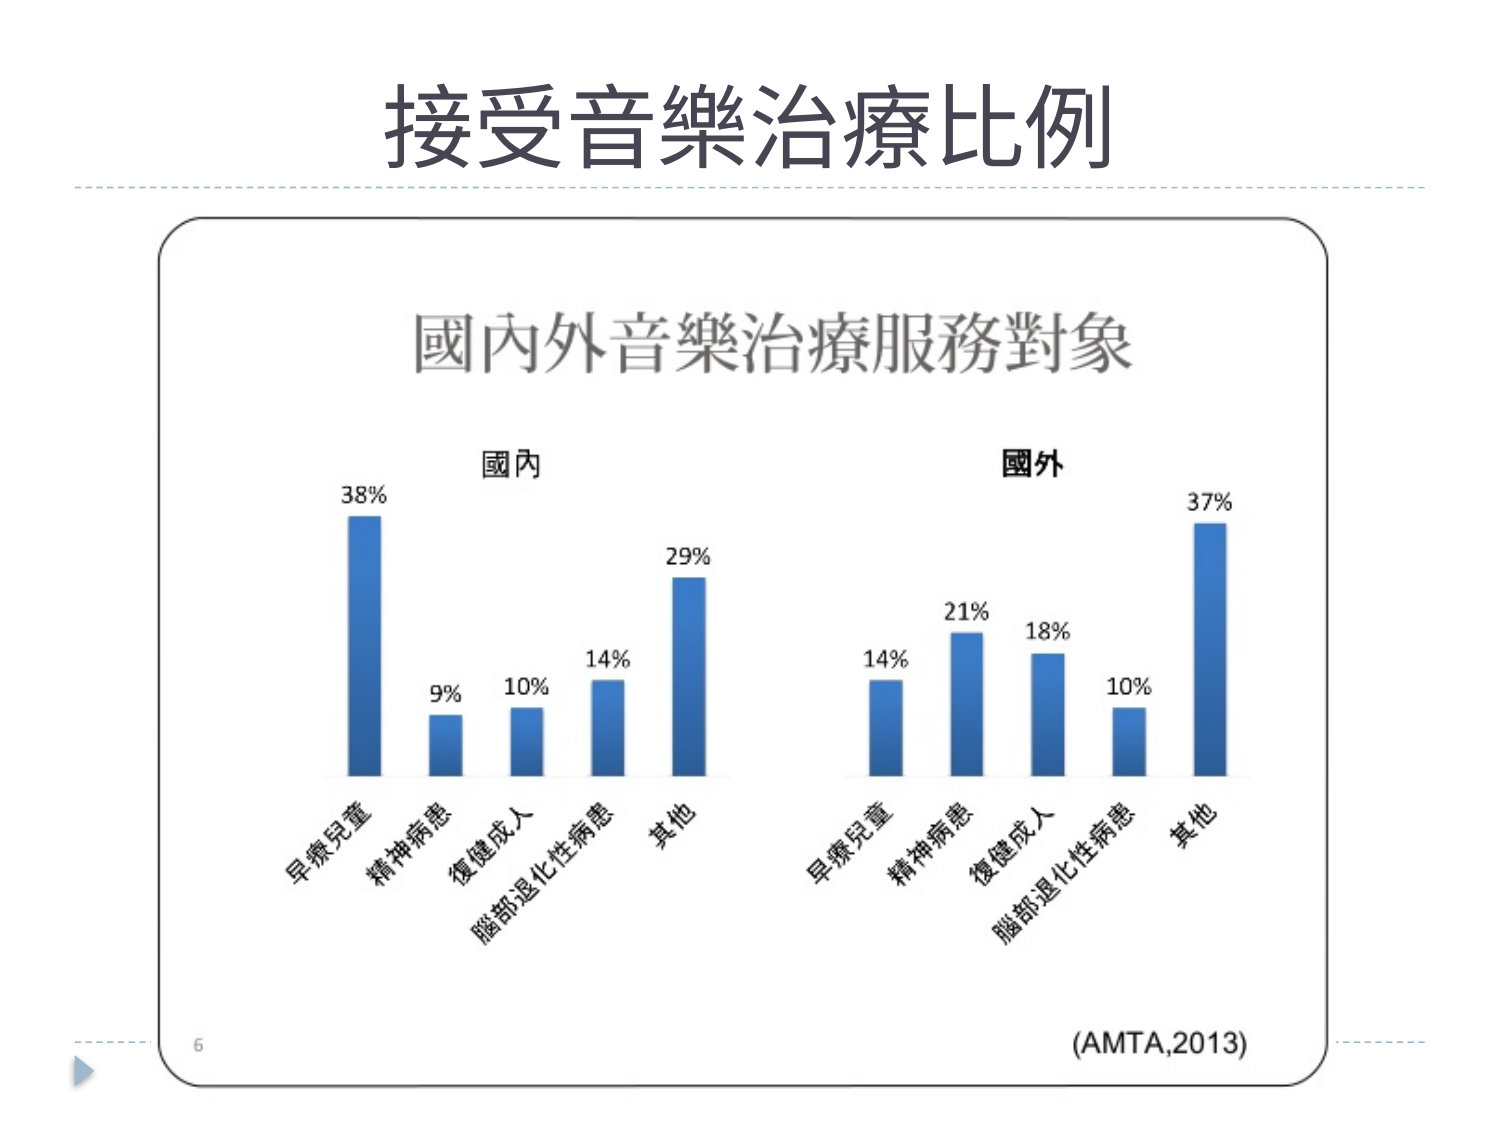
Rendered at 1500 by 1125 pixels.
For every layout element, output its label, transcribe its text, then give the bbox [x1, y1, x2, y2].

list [151, 210, 1337, 1101]
title 接受音樂治療比例 [75, 24, 1425, 188]
